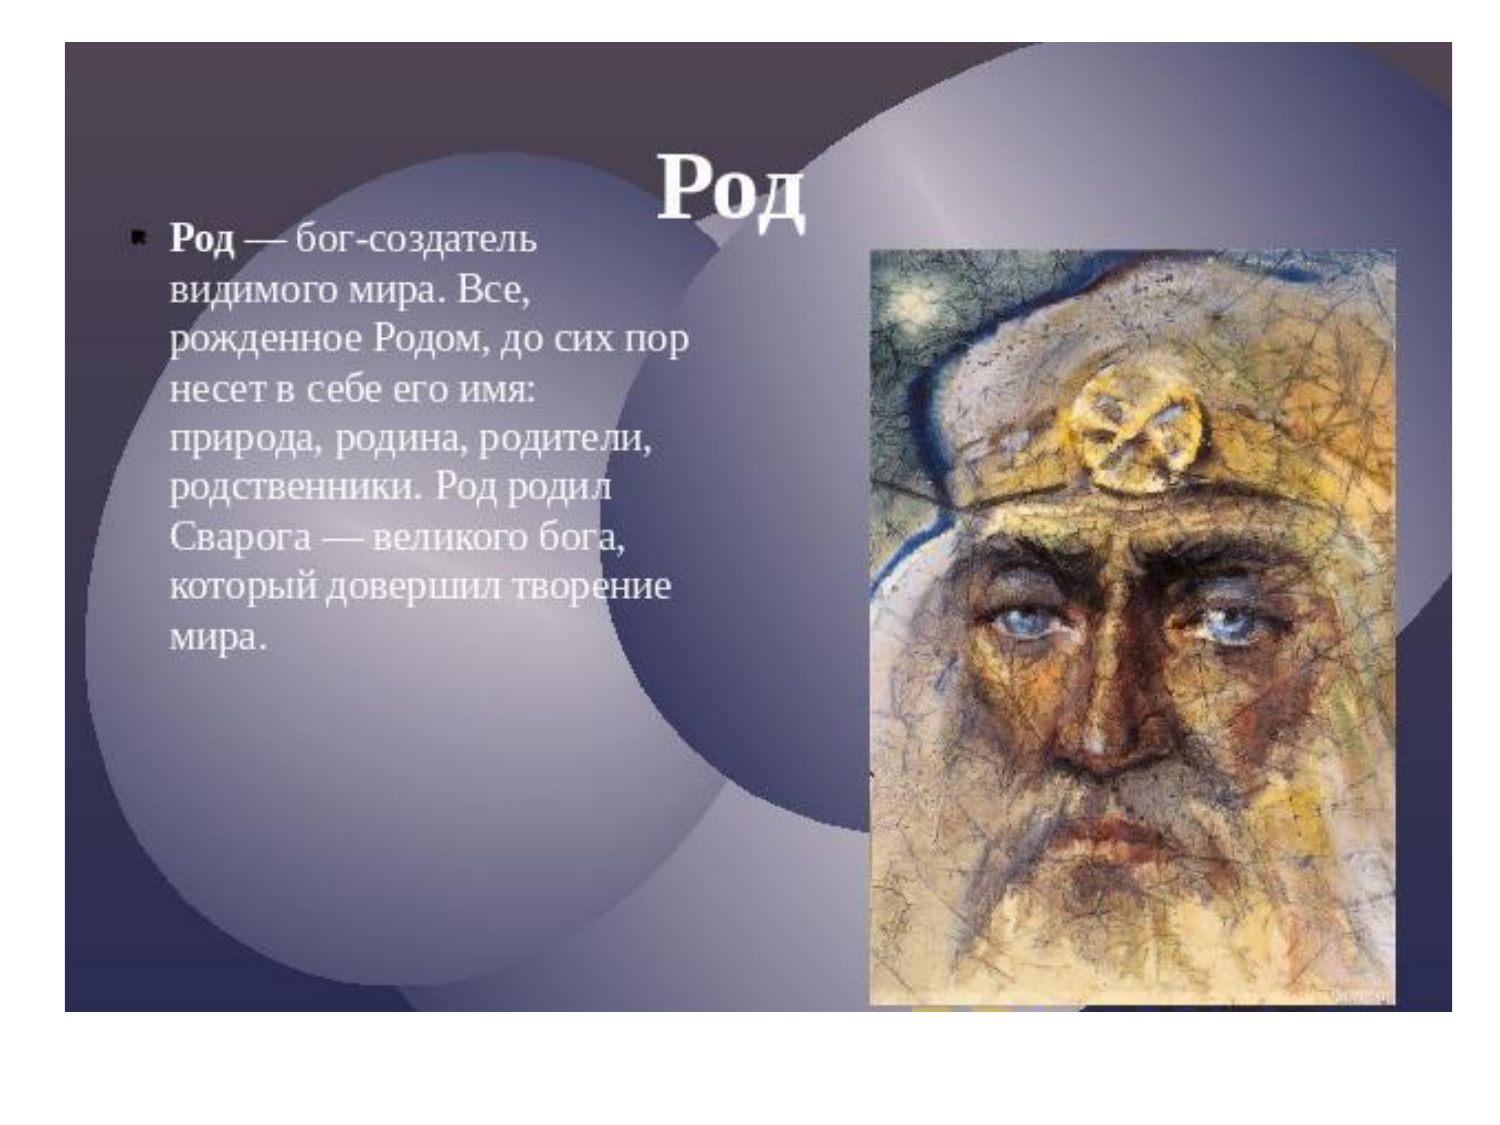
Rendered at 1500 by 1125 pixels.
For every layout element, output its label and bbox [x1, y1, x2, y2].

list [64, 42, 1453, 1012]
